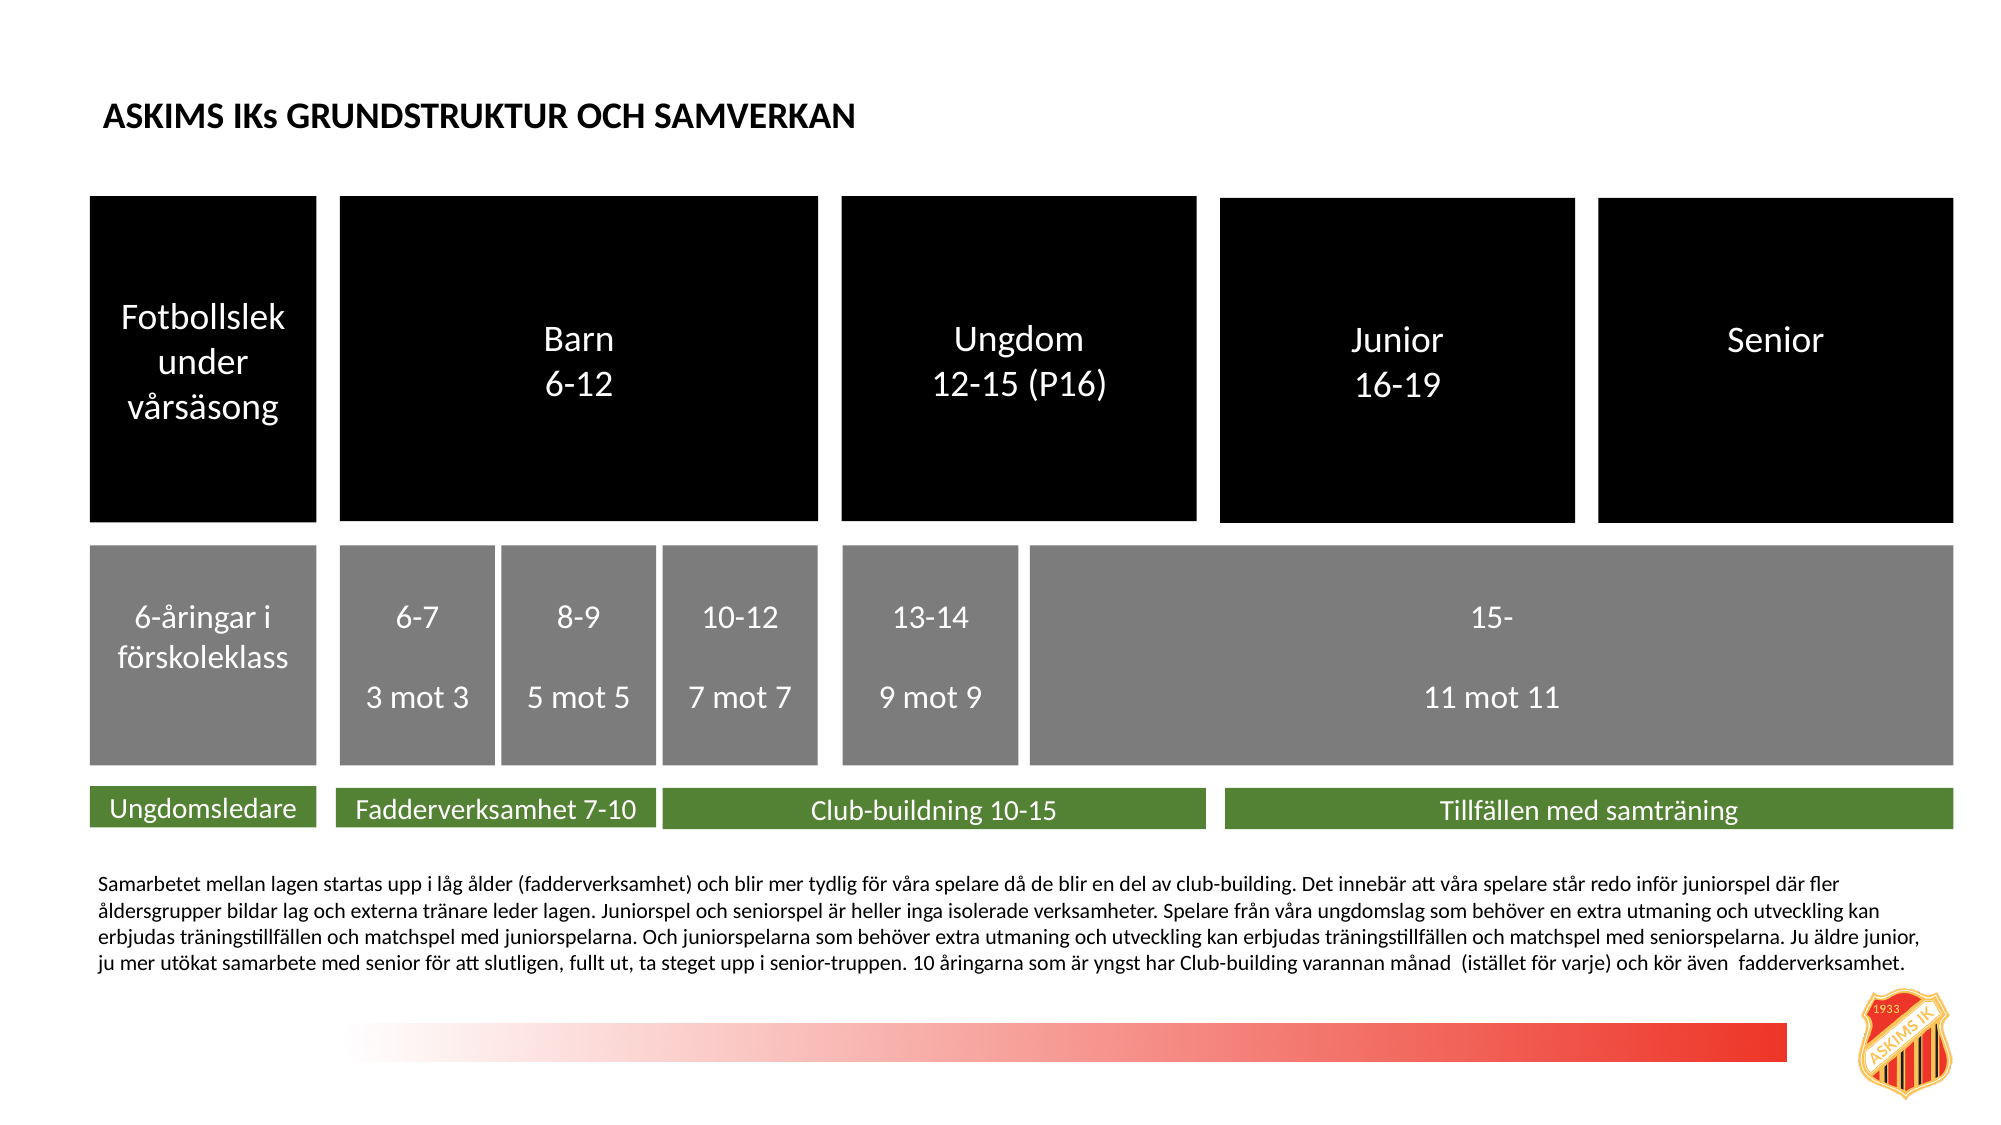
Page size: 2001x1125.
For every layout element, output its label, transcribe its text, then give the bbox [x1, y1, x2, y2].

picture [345, 1023, 1787, 1062]
text_box 10-12 7 mot 7 [662, 544, 819, 766]
text_box Barn 6-12 [339, 195, 819, 522]
text_box Ungdom 12-15 (P16) [841, 195, 1198, 522]
text_box Fotbollslek under vårsäsong [89, 195, 318, 523]
picture [1846, 986, 1963, 1103]
text_box Samarbetet mellan lagen startas upp i låg ålder (fadderverksamhet) och blir mer tydlig för våra spelare då de blir en del av club-building. Det innebär att våra spelare står redo inför juniorspel där fler åldersgrupper bildar lag och externa tränare leder lagen. Juniorspel och seniorspel är heller inga isolerade verksamheter. Spelare från våra ungdomslag som behöver en extra utmaning och utveckling kan erbjudas träningstillfällen och matchspel med juniorspelarna. Och juniorspelarna som behöver extra utmaning och utveckling kan erbjudas träningstillfällen och matchspel med seniorspelarna. Ju äldre junior, ju mer utökat samarbete med senior för att slutligen, fullt ut, ta steget upp i senior-truppen. 10 åringarna som är yngst har Club-building varannan månad (istället för varje) och kör även fadderverksamhet. [83, 862, 1946, 983]
text_box Club-buildning 10-15 [662, 787, 1207, 830]
text_box Junior 16-19 [1219, 197, 1576, 524]
text_box 8-9 5 mot 5 [500, 544, 657, 766]
text_box Tillfällen med samträning [1224, 787, 1954, 830]
text_box 15- 11 mot 11 [1029, 544, 1954, 766]
text_box ASKIMS IKs GRUNDSTRUKTUR OCH SAMVERKAN [88, 84, 872, 144]
text_box Senior [1597, 197, 1954, 524]
text_box 13-14 9 mot 9 [842, 544, 1019, 766]
text_box Fadderverksamhet 7-10 [335, 787, 657, 828]
text_box 6-åringar i förskoleklass [89, 544, 318, 766]
text_box 6-7 3 mot 3 [339, 544, 496, 766]
text_box Ungdomsledare [89, 785, 318, 828]
